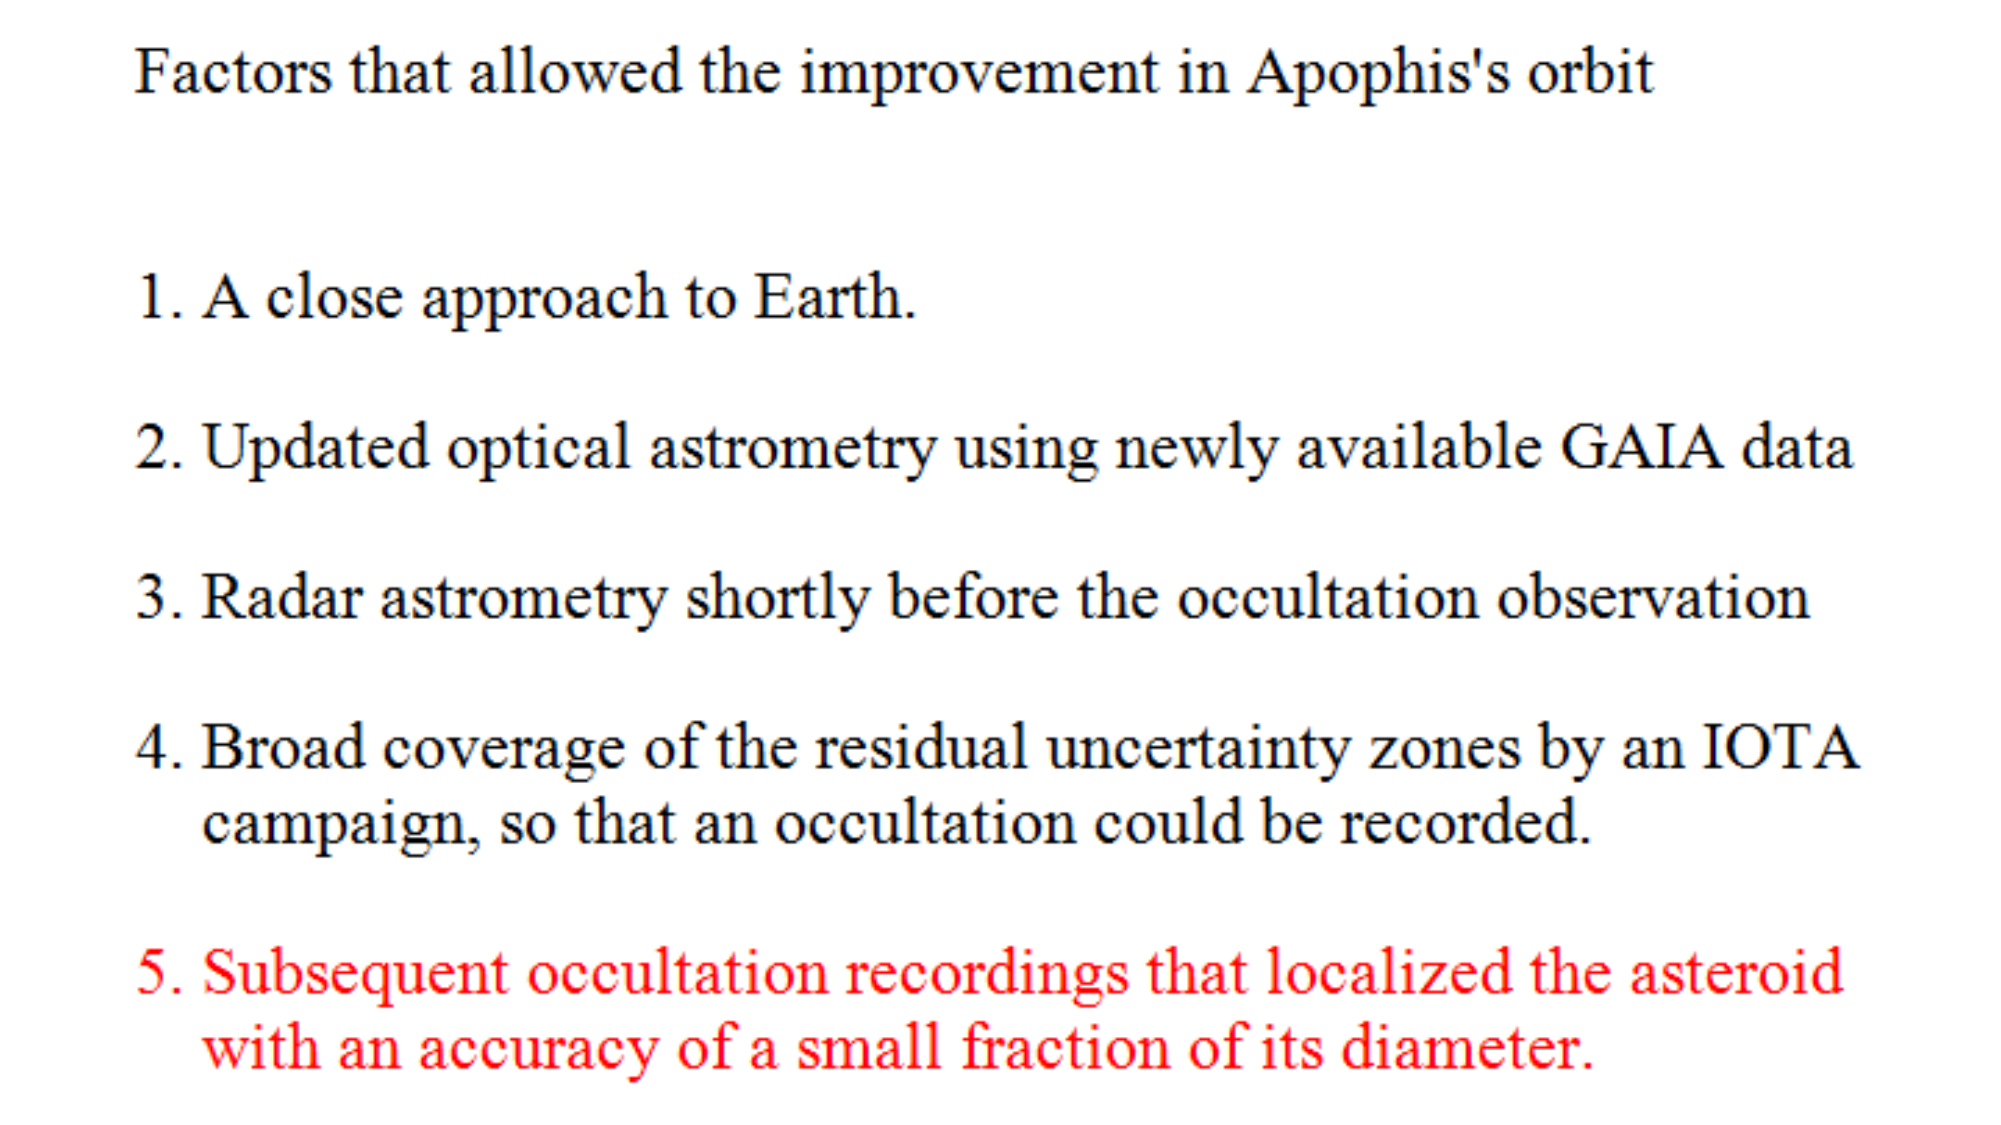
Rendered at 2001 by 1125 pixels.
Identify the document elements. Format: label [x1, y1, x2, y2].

picture [110, 0, 1889, 1125]
